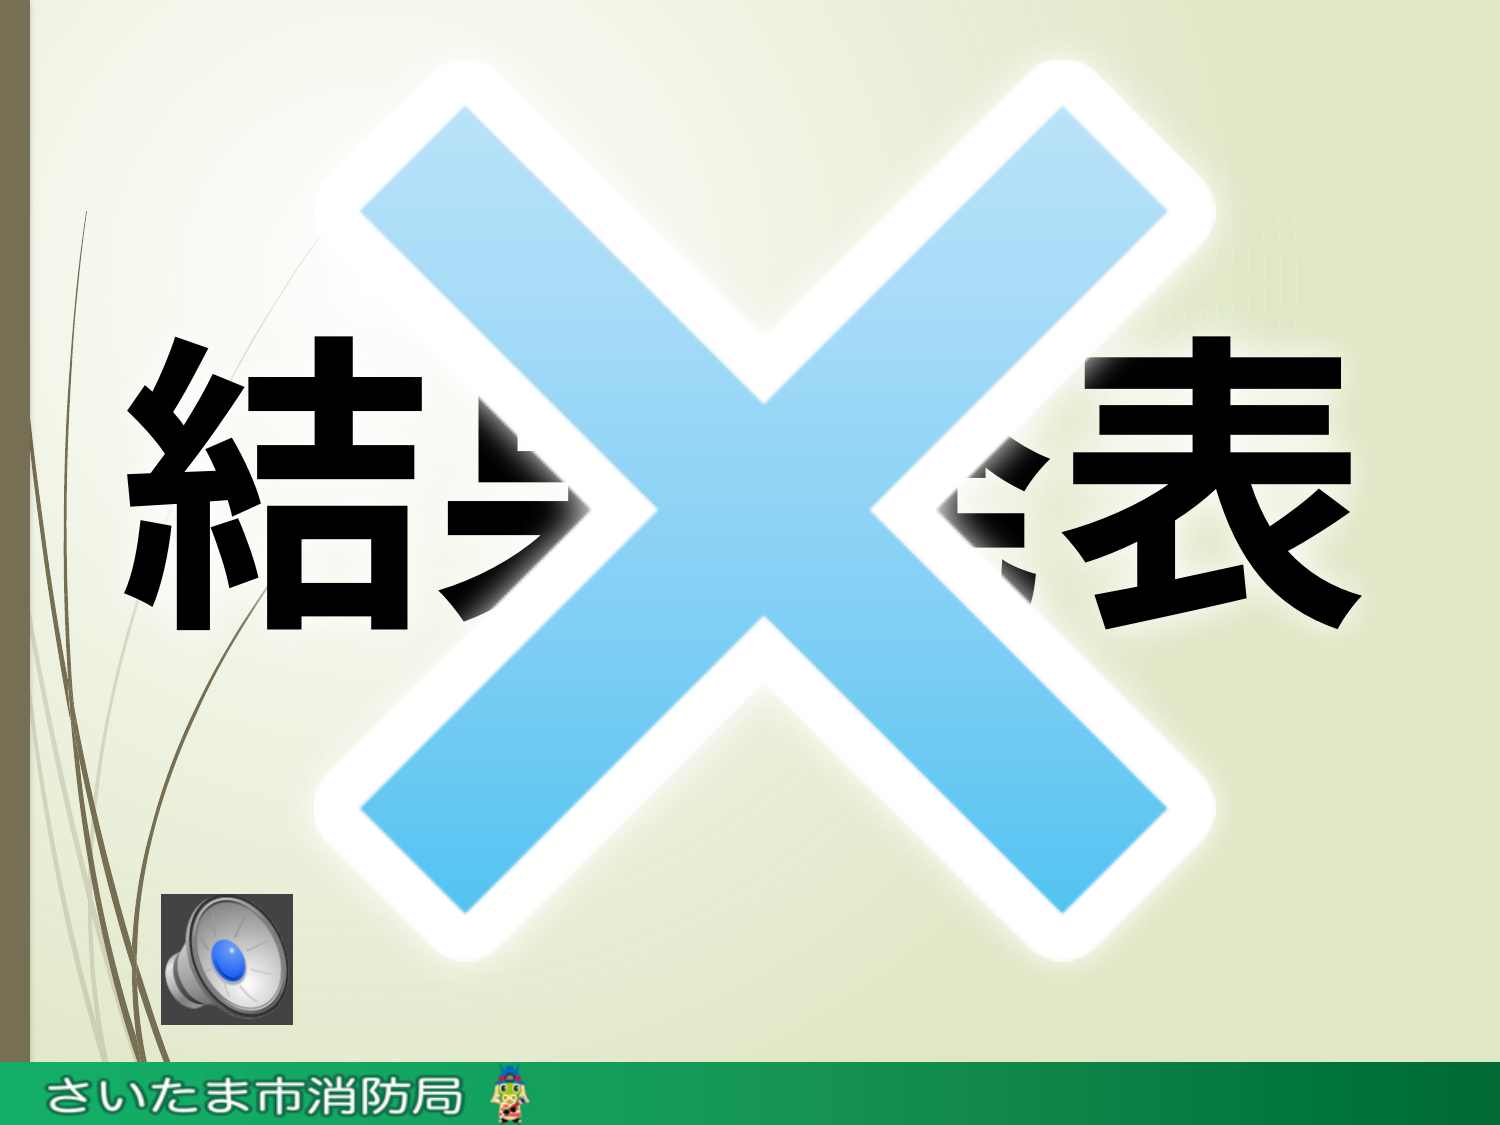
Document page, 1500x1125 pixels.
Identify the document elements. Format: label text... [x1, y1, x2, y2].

picture [313, 59, 1216, 962]
text_box 結果発表 [104, 282, 283, 672]
text_box or [284, 282, 291, 672]
picture [159, 892, 294, 1027]
picture [0, 1062, 1500, 1125]
text_box 結果発表 [1246, 282, 1385, 672]
text_box or [1237, 282, 1244, 672]
